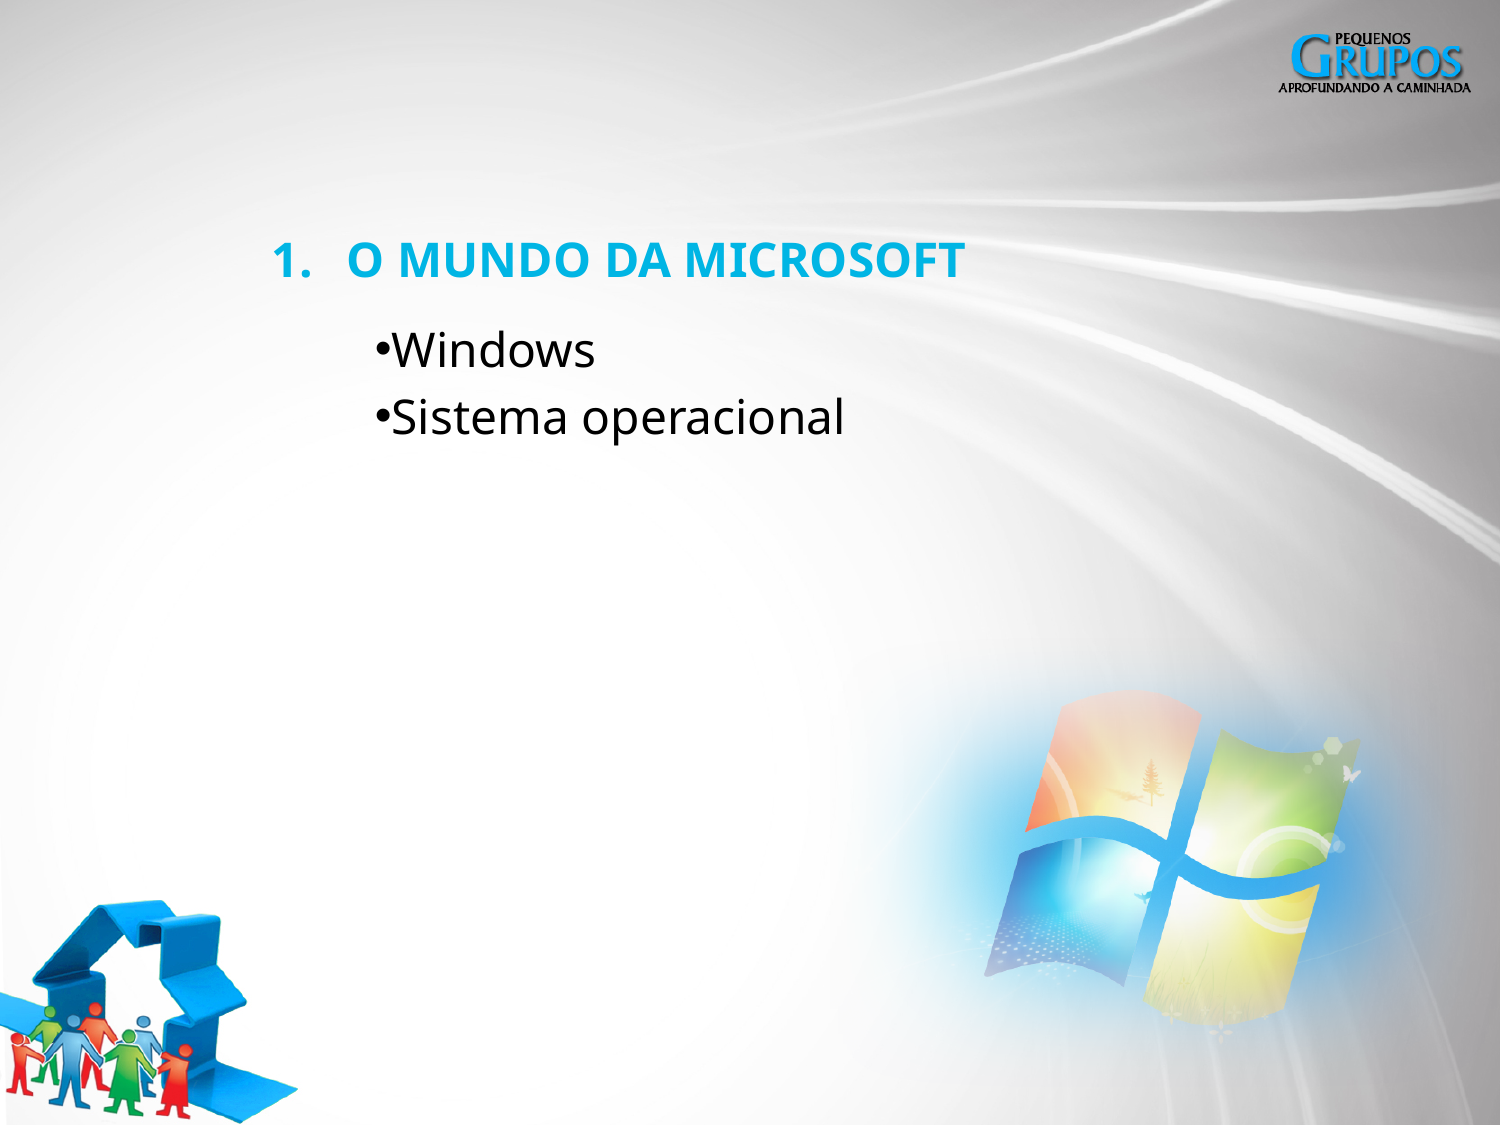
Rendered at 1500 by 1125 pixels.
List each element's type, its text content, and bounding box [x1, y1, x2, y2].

picture [0, 0, 1500, 1125]
list O MUNDO DA MICROSOFT Windows Sistema operacional [256, 221, 1415, 965]
